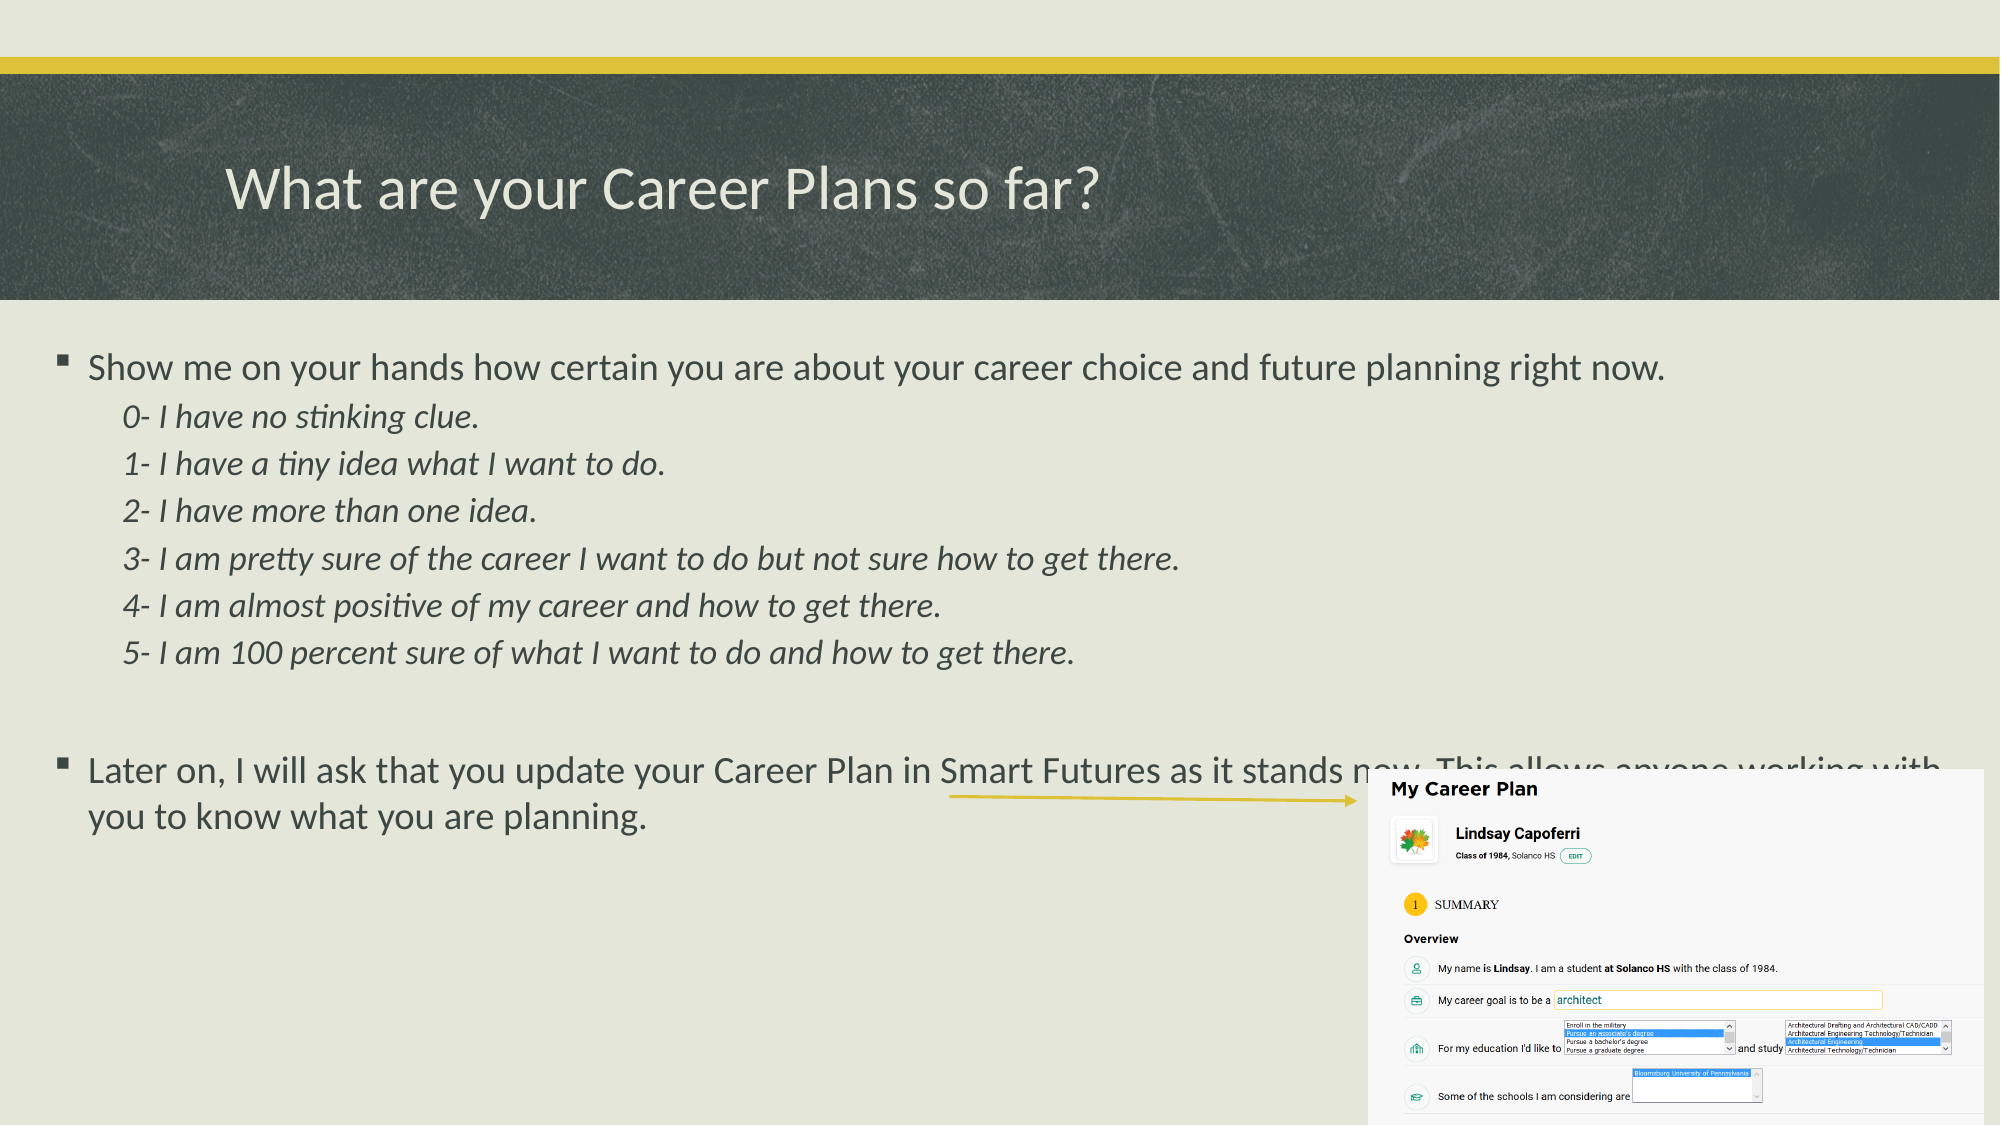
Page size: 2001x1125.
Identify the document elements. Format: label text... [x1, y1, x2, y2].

title What are your Career Plans so far? [210, 76, 1790, 300]
picture [1367, 769, 1984, 1125]
list Show me on your hands how certain you are about your career choice and future planning right now. 0- I have no stinking clue. 1- I have a tiny idea what I want to do. 2- I have more than one idea. 3- I am pretty sure of the career I want to do but not sure how to get there. 4- I am almost positive of my career and how to get there. 5- I am 100 percent sure of what I want to do and how to get there. Later on, I will ask that you update your Career Plan in Smart Futures as it stands now. This allows anyone working with you to know what you are planning. [39, 334, 1984, 848]
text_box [949, 796, 1358, 801]
picture [0, 74, 2000, 300]
